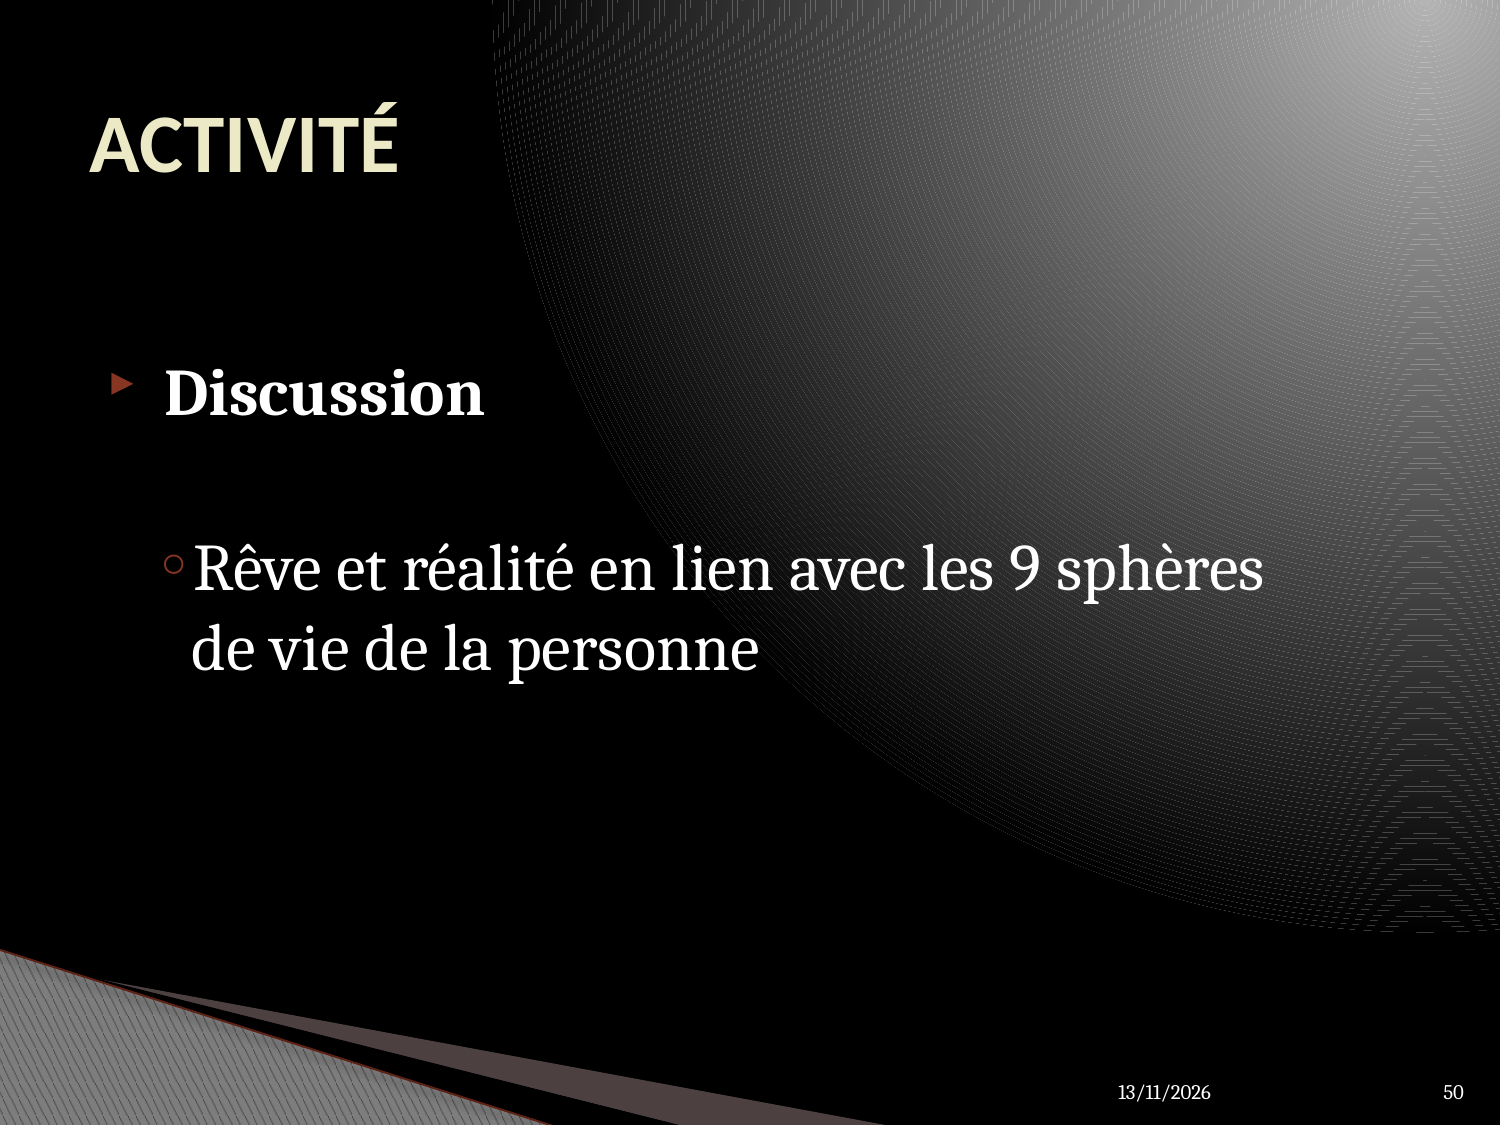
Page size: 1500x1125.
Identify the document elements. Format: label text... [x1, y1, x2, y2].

slide_number 50 [1418, 1051, 1479, 1112]
picture [0, 952, 543, 1125]
list Discussion Rêve et réalité en lien avec les 9 sphères de vie de la personne [75, 243, 1425, 986]
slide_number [1103, 1051, 1418, 1112]
title ACTIVITÉ [75, 45, 1425, 233]
